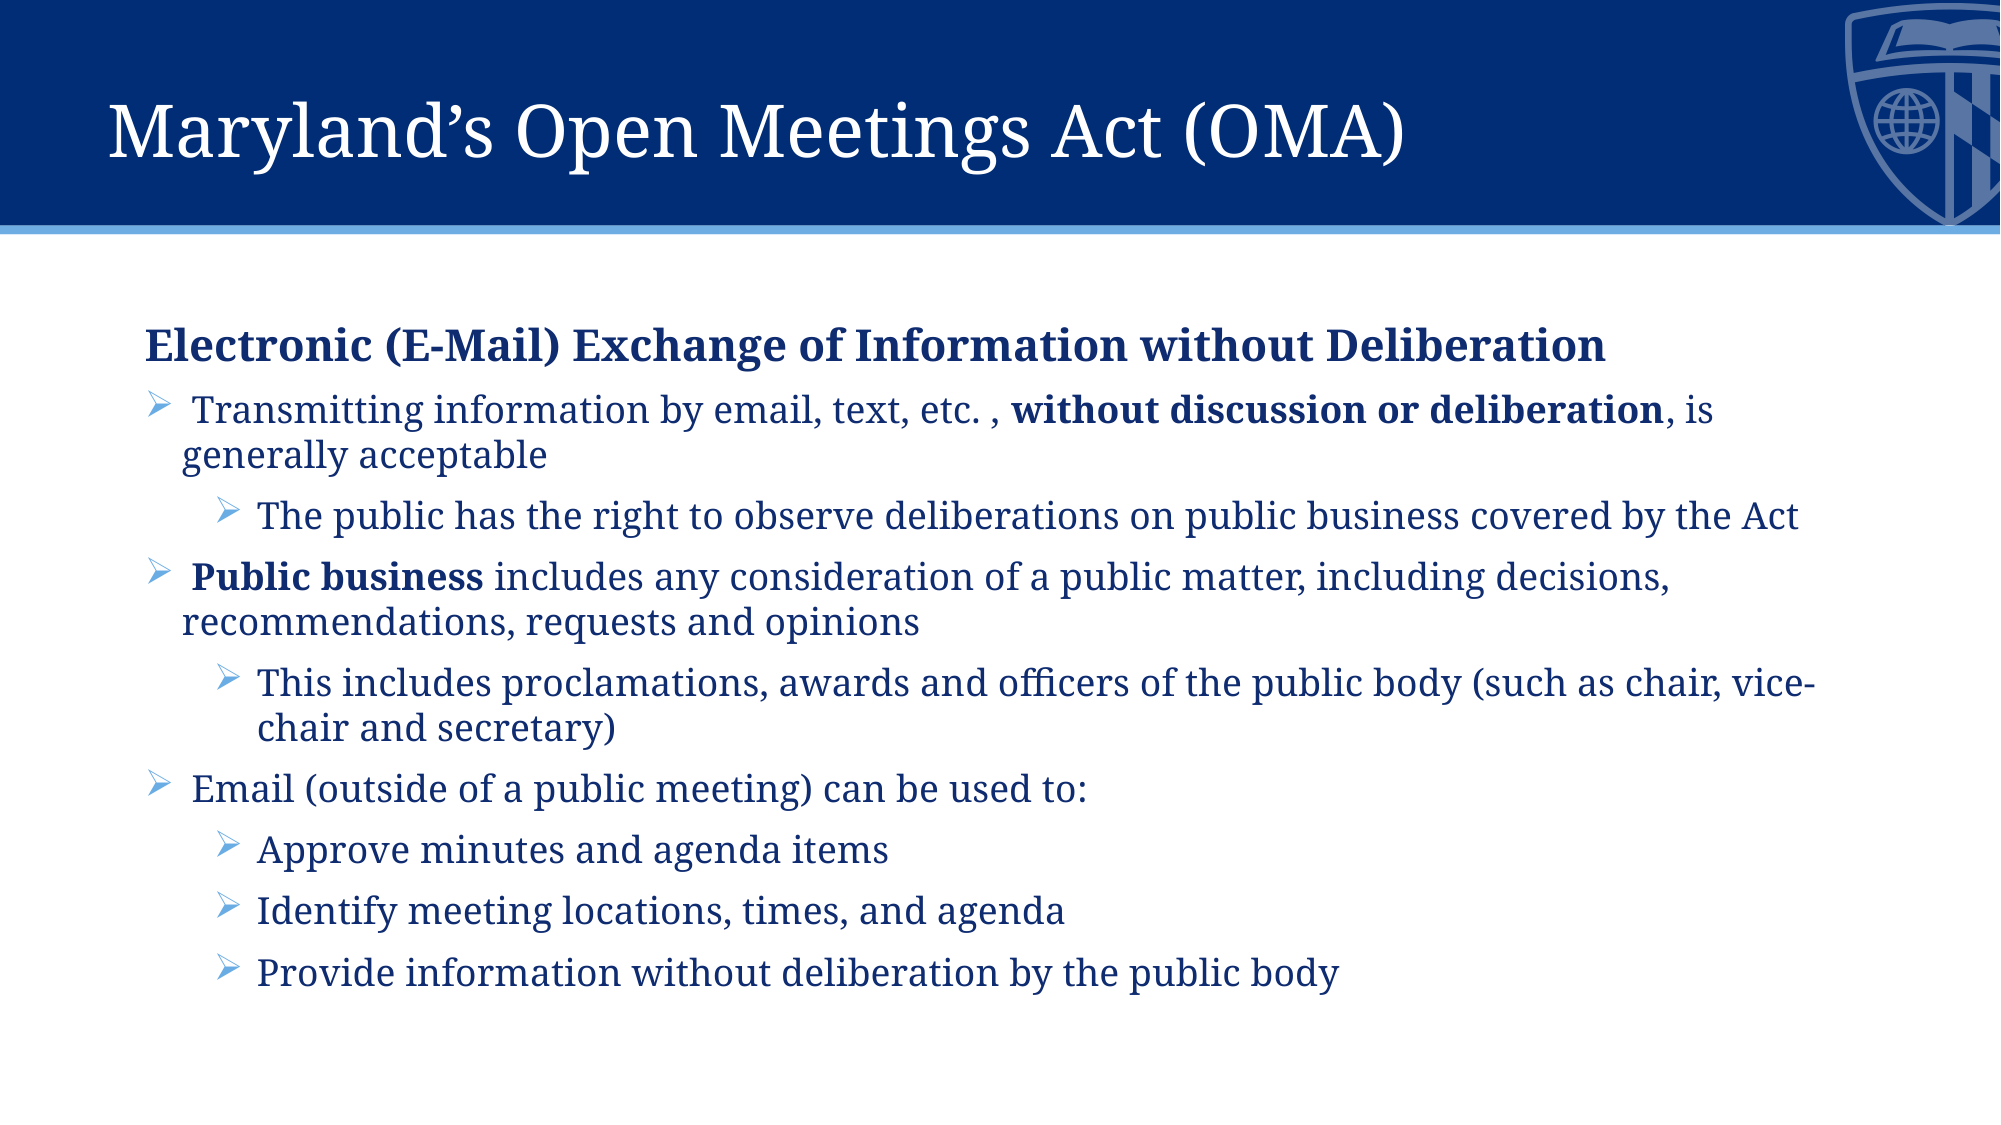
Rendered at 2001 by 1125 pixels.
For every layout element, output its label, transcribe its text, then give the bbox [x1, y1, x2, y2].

list Electronic (E-Mail) Exchange of Information without Deliberation Transmitting information by email, text, etc. , without discussion or deliberation, is generally acceptable The public has the right to observe deliberations on public business covered by the Act Public business includes any consideration of a public matter, including decisions, recommendations, requests and opinions This includes proclamations, awards and officers of the public body (such as chair, vice-chair and secretary) Email (outside of a public meeting) can be used to: Approve minutes and agenda items Identify meeting locations, times, and agenda Provide information without deliberation by the public body [136, 298, 1863, 1014]
title Maryland’s Open Meetings Act (OMA) [99, 82, 1451, 176]
